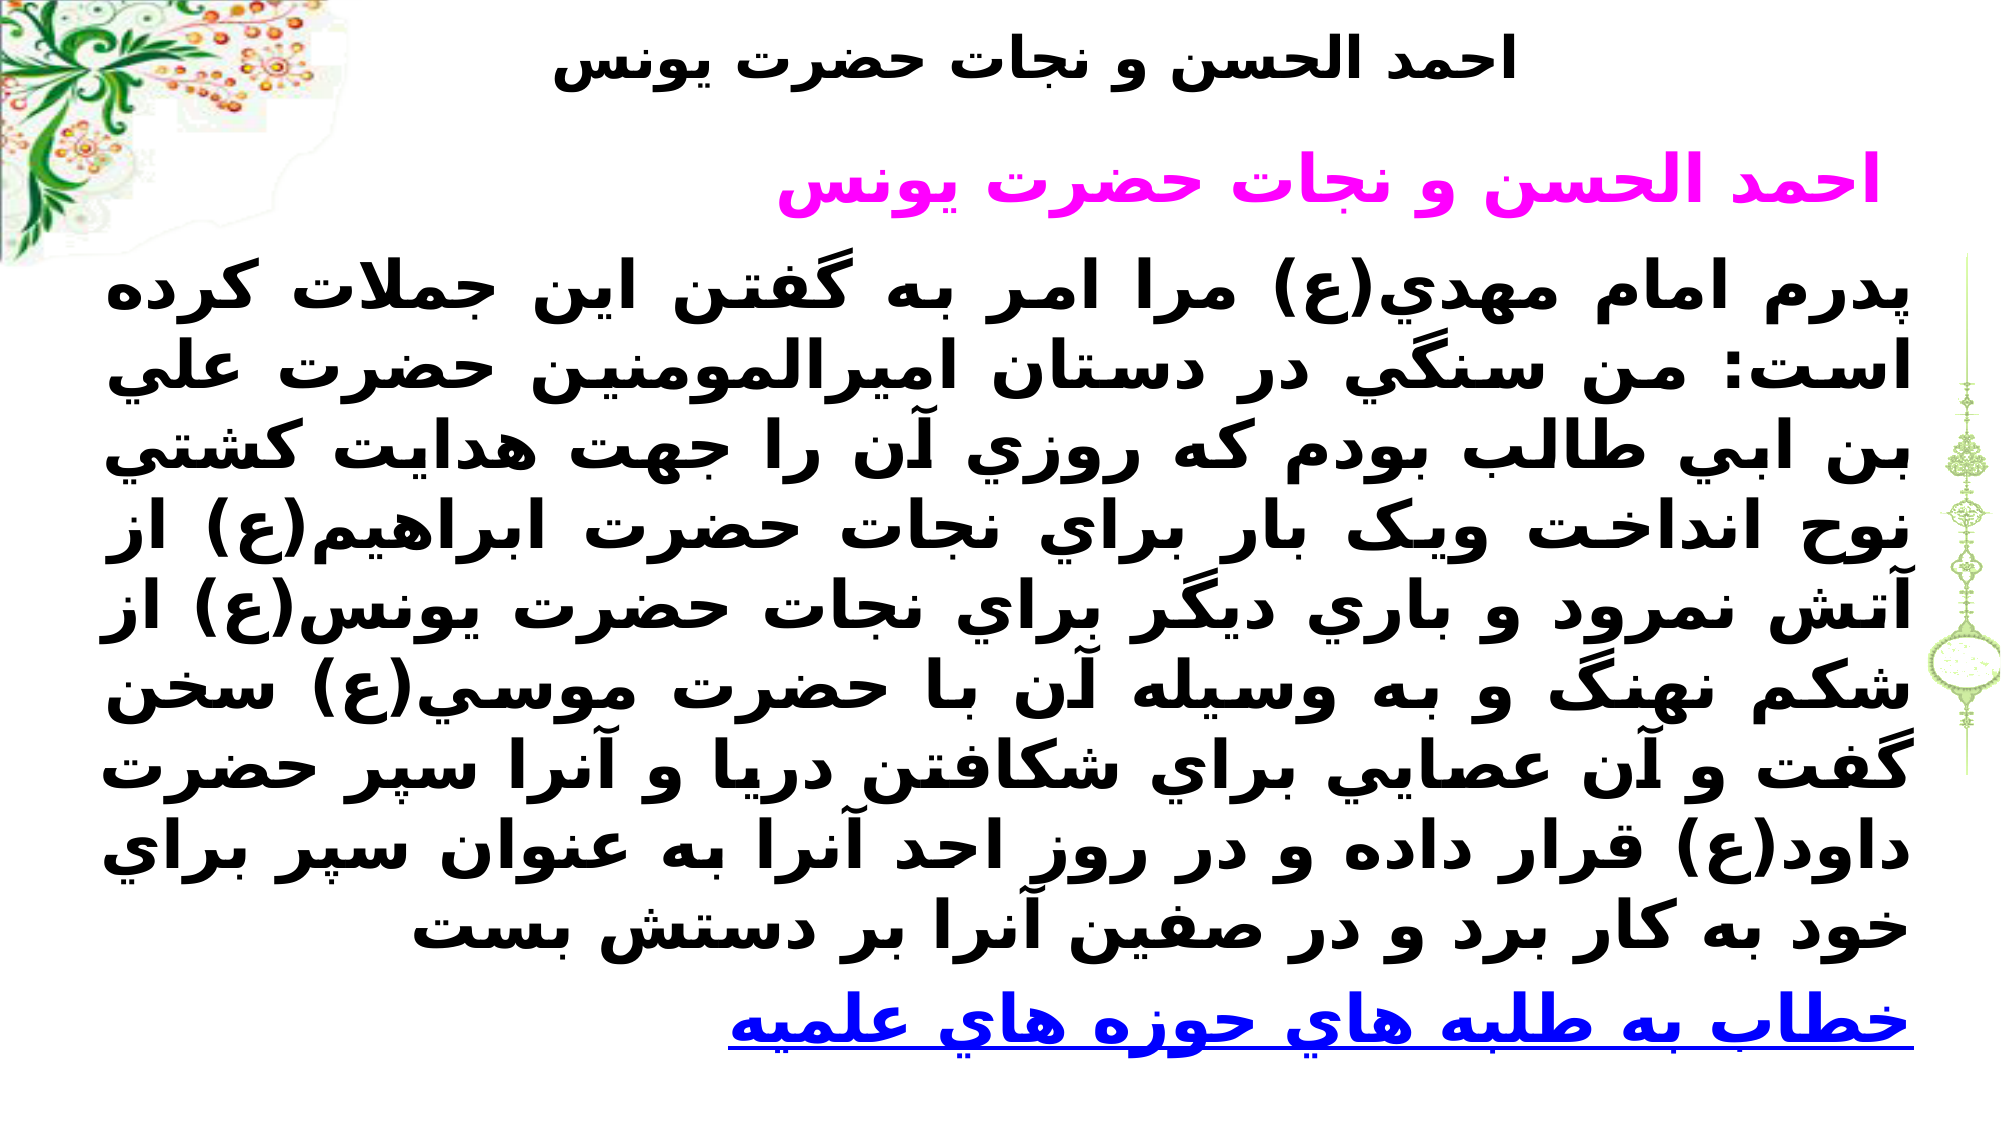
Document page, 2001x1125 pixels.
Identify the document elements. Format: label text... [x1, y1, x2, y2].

list احمد الحسن و نجات حضرت يونس پدرم امام مهدي(ع) مرا امر به گفتن اين جملات کرده است: من سنگي در دستان اميرالمومنين حضرت علي بن ابي طالب بودم که روزي آن را جهت هدايت کشتي نوح انداخت ويک بار براي نجات حضرت ابراهيم(ع) از آتش نمرود و باري ديگر براي نجات حضرت يونس(ع) از شکم نهنگ و به وسيله آن با حضرت موسي(ع) سخن گفت و آن عصايي براي شکافتن دريا و آنرا سپر حضرت داود(ع) قرار داده و در روز احد آنرا به عنوان سپر براي خود به کار برد و در صفين آنرا بر دستش بست خطاب به طلبه هاي حوزه هاي علميه [82, 128, 1930, 1125]
title احمد الحسن و نجات حضرت يونس [396, 7, 1676, 104]
picture [0, 0, 362, 271]
